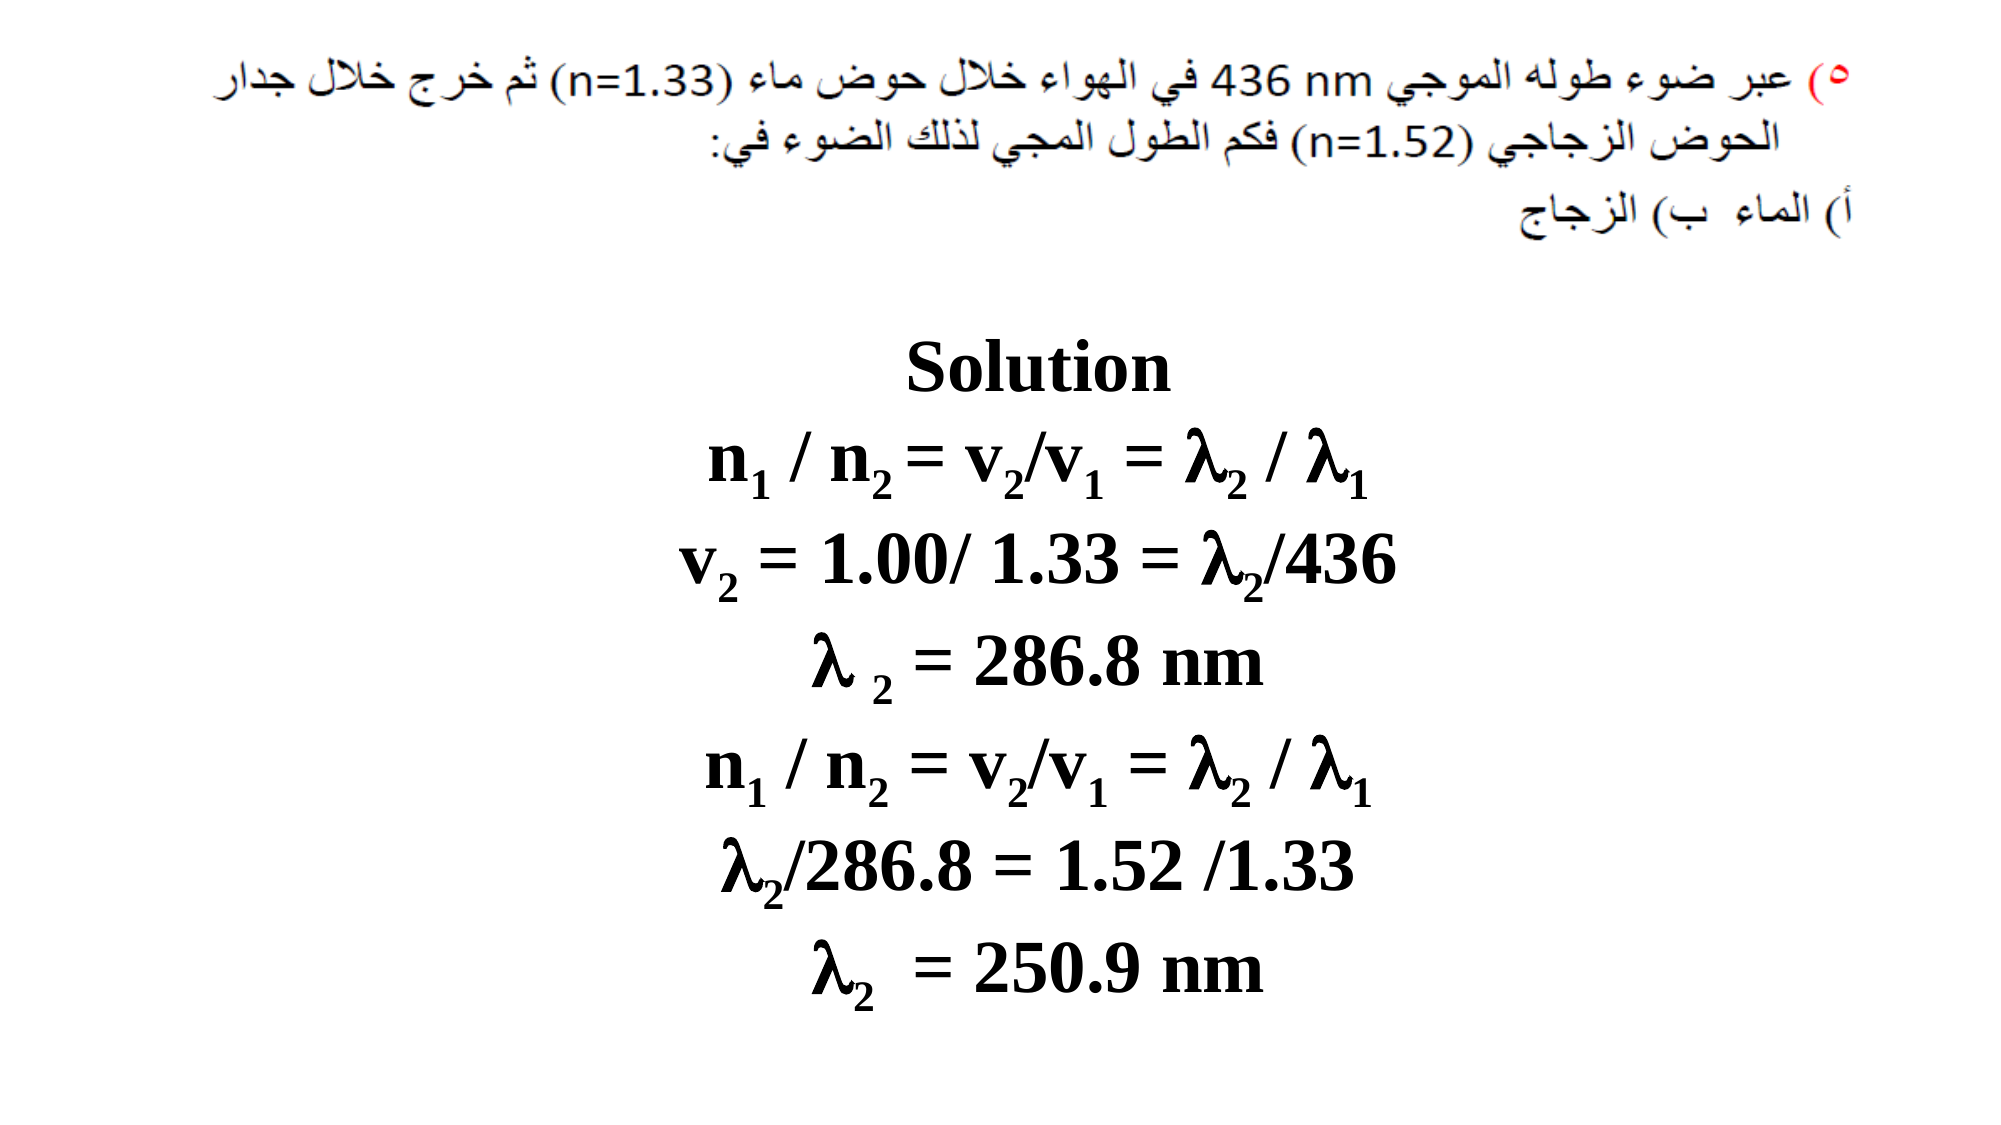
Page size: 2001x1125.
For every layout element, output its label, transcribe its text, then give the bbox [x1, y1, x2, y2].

picture [93, 43, 1953, 361]
text_box Solution n1 / n2 = v2/v1 = l2 / l1 v2 = 1.00/ 1.33 = l2/436 l 2 = 286.8 nm n1 / n2 = v2/v1 = l2 / l1 1.33/ 1.52 = l2/286.8 l2 = 250.9 nm [664, 361, 1413, 1125]
